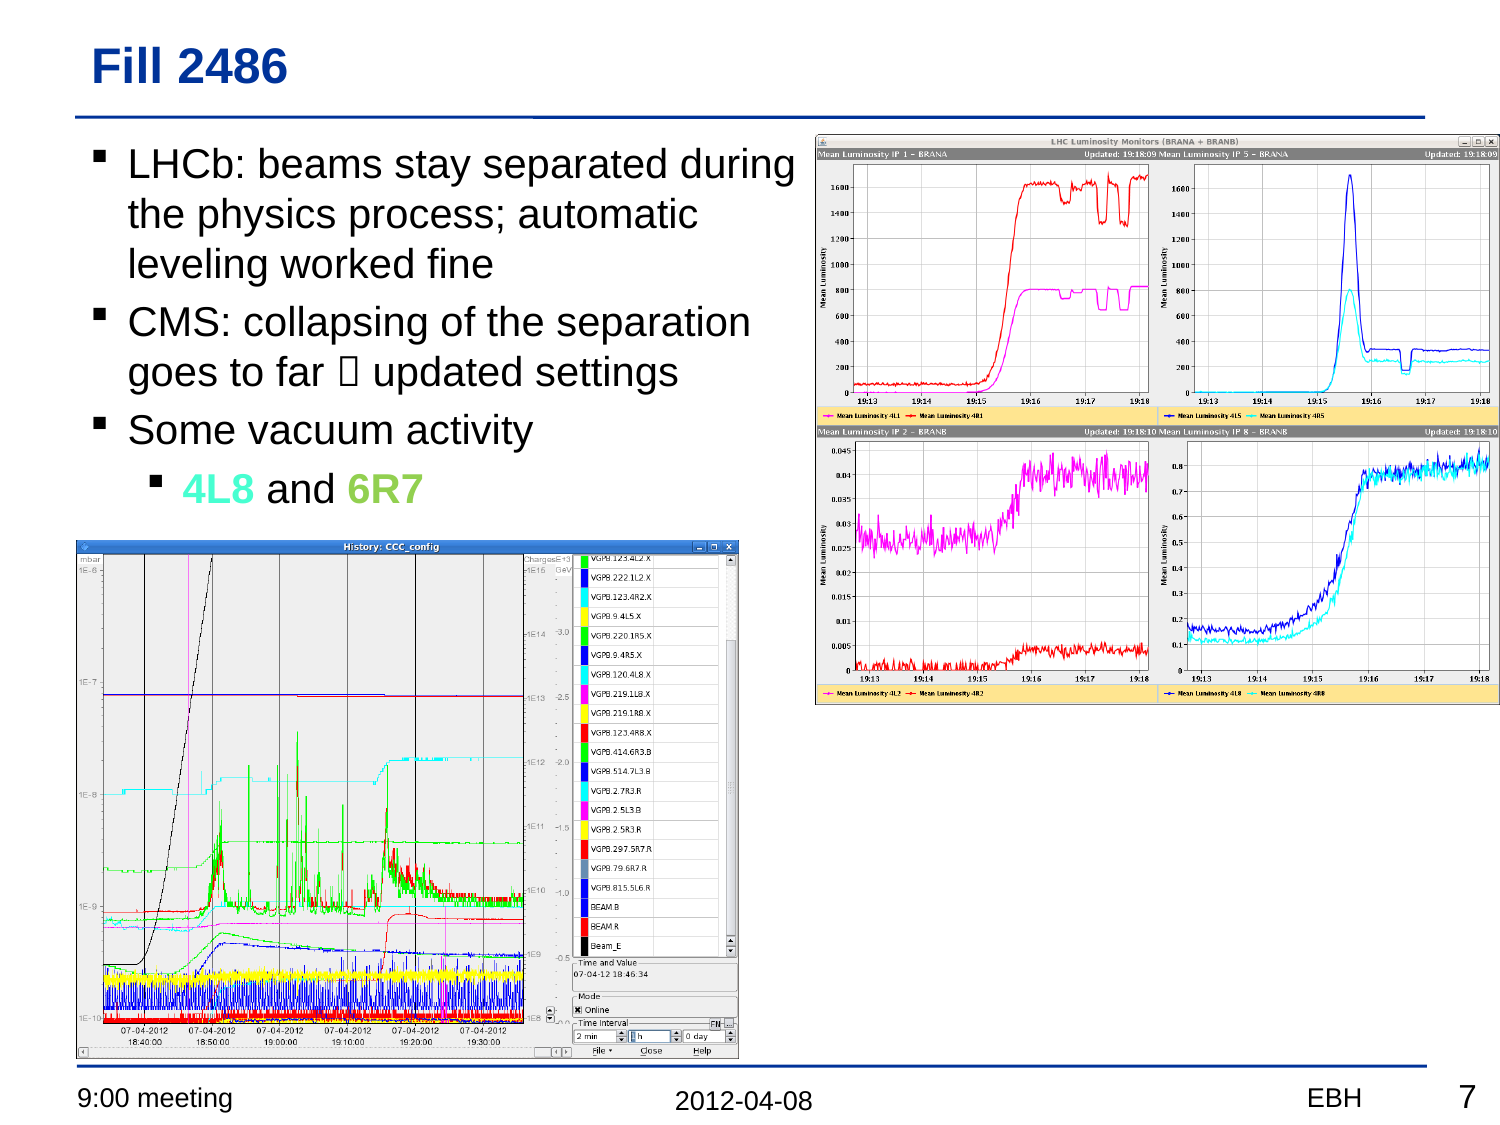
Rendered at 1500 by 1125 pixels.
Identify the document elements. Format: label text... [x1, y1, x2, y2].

picture [815, 133, 1500, 705]
picture [75, 540, 739, 1059]
list LHCb: beams stay separated during the physics process; automatic leveling worked fine CMS: collapsing of the separation goes to far  updated settings Some vacuum activity 4L8 and 6R7 [74, 128, 817, 1054]
title Fill 2486 [75, 12, 1425, 116]
